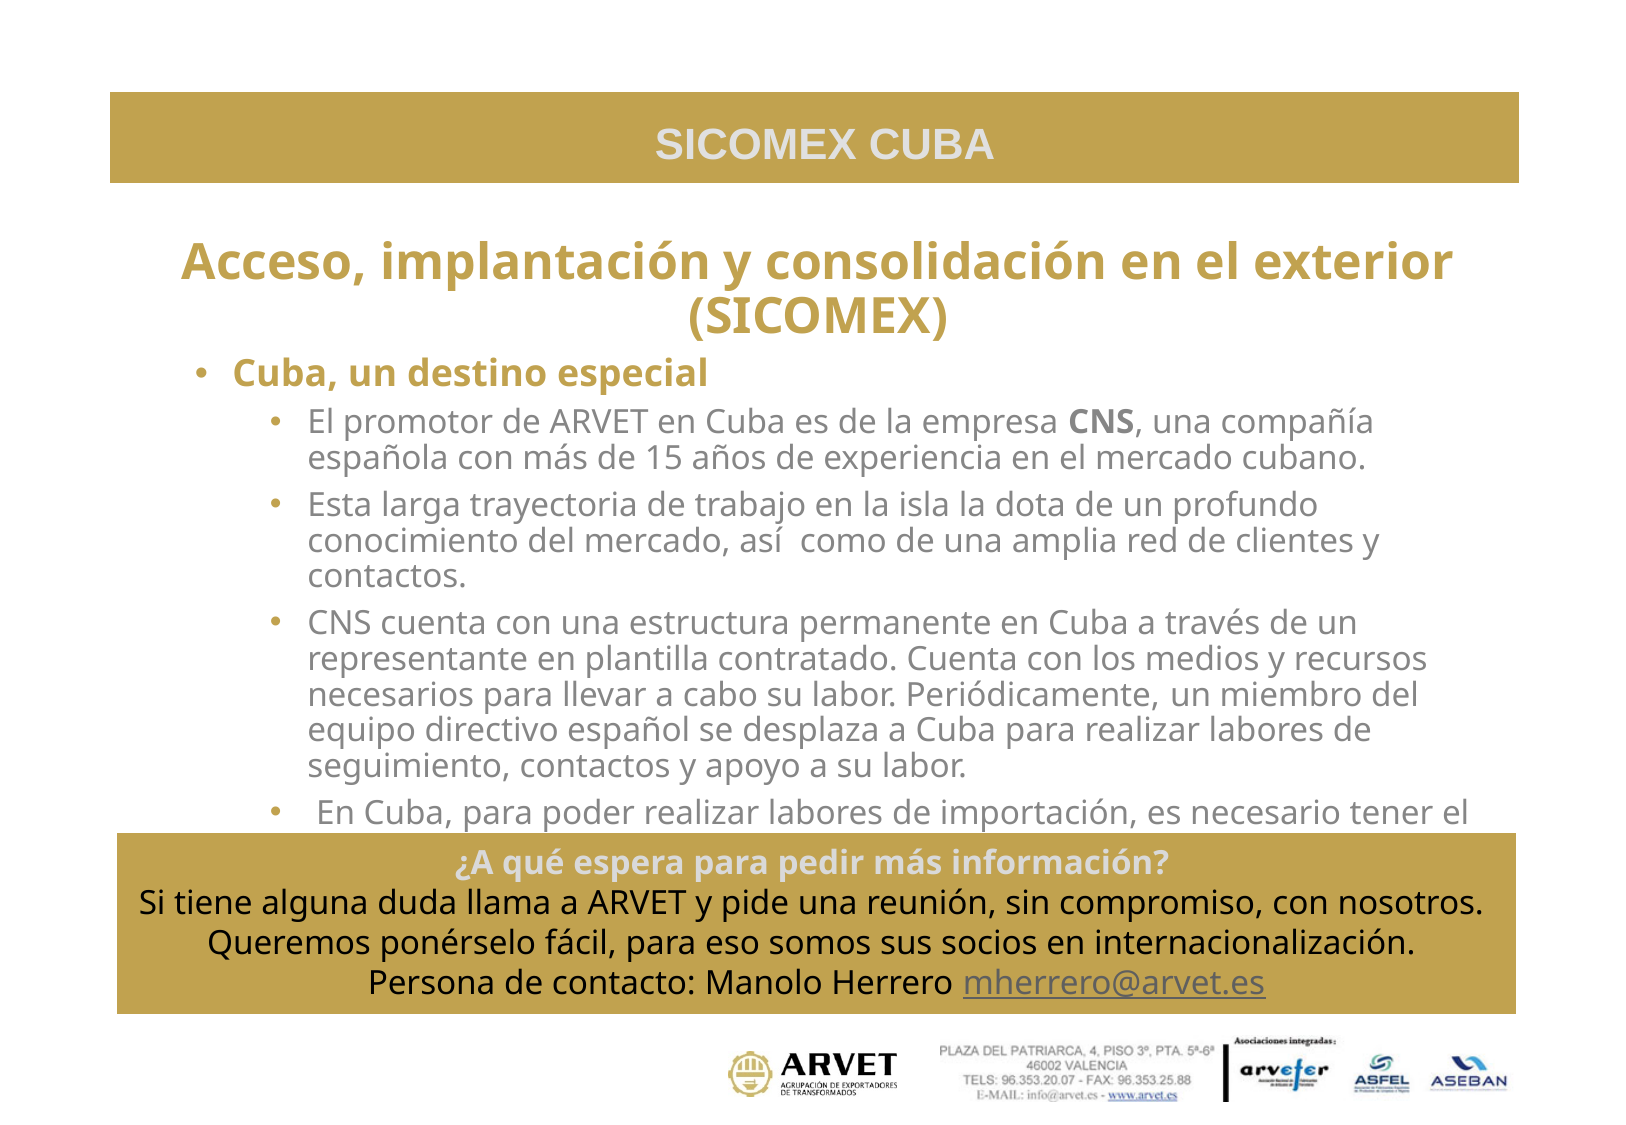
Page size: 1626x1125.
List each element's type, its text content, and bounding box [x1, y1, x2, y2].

picture [940, 1035, 1605, 1103]
text_box SICOMEX CUBA [84, 108, 1566, 176]
text_box ¿A qué espera para pedir más información? Si tiene alguna duda llama a ARVET y pide una reunión, sin compromiso, con nosotros. Queremos ponérselo fácil, para eso somos sus socios en internacionalización. Persona de contacto: Manolo Herrero mherrero@arvet.es [117, 833, 1516, 1014]
list Acceso, implantación y consolidación en el exterior (SICOMEX) Cuba, un destino especial El promotor de ARVET en Cuba es de la empresa CNS, una compañía española con más de 15 años de experiencia en el mercado cubano. Esta larga trayectoria de trabajo en la isla la dota de un profundo conocimiento del mercado, así como de una amplia red de clientes y contactos. CNS cuenta con una estructura permanente en Cuba a través de un representante en plantilla contratado. Cuenta con los medios y recursos necesarios para llevar a cabo su labor. Periódicamente, un miembro del equipo directivo español se desplaza a Cuba para realizar labores de seguimiento, contactos y apoyo a su labor. En Cuba, para poder realizar labores de importación, es necesario tener el código MINCEX, cuya obtención es lenta y farragosa. CNS es poseedora del código MINCEX lo que le permite realizar operación de importación con la isla de Cuba. [104, 228, 1532, 1125]
